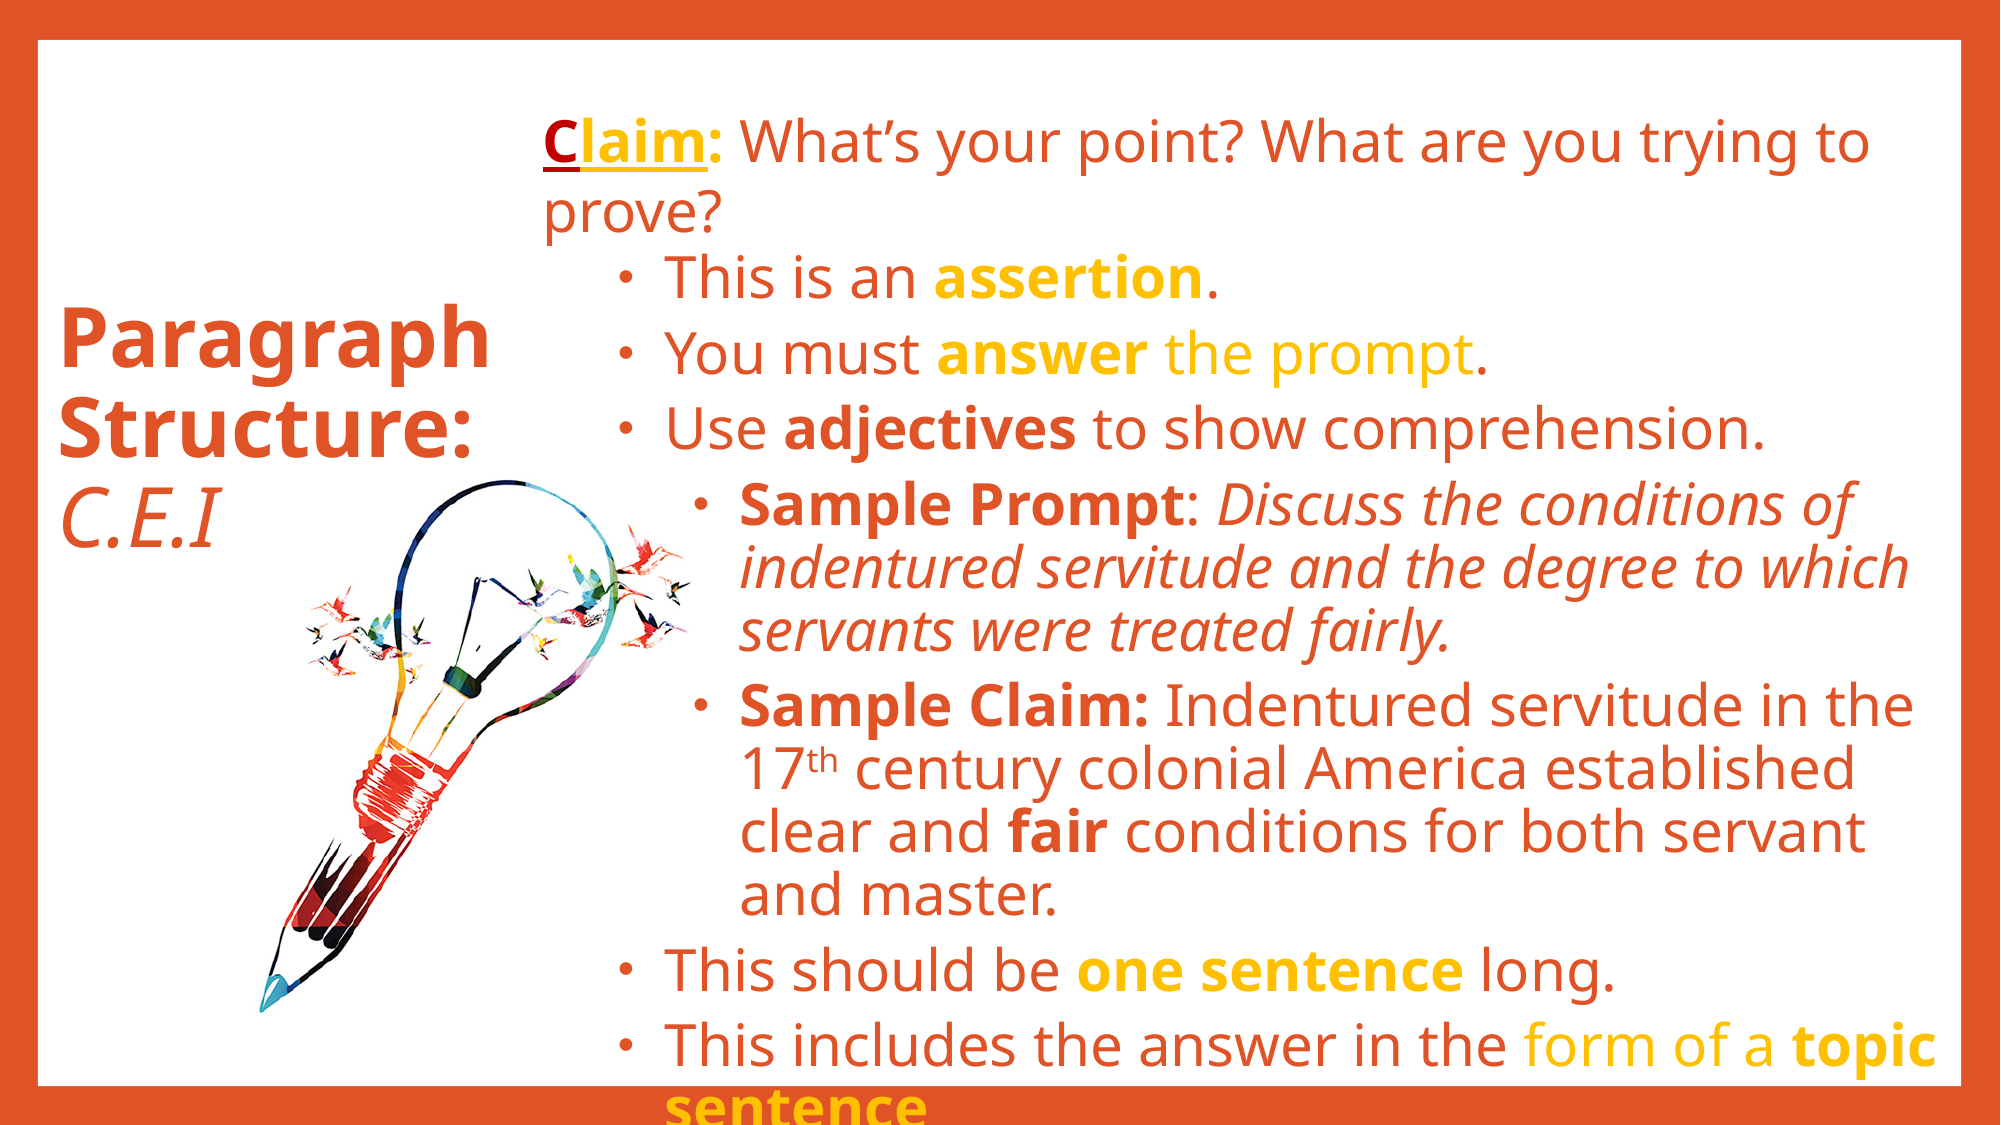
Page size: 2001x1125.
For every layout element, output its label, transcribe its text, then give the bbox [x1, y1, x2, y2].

picture [42, 469, 857, 1032]
title Paragraph Structure: C.E.I [42, 83, 724, 468]
list Claim: What’s your point? What are you trying to prove? This is an assertion. You must answer the prompt. Use adjectives to show comprehension. Sample Prompt: Discuss the conditions of indentured servitude and the degree to which servants were treated fairly. Sample Claim: Indentured servitude in the 17th century colonial America established clear and fair conditions for both servant and master. This should be one sentence long. This includes the answer in the form of a topic sentence. [527, 96, 2000, 1125]
